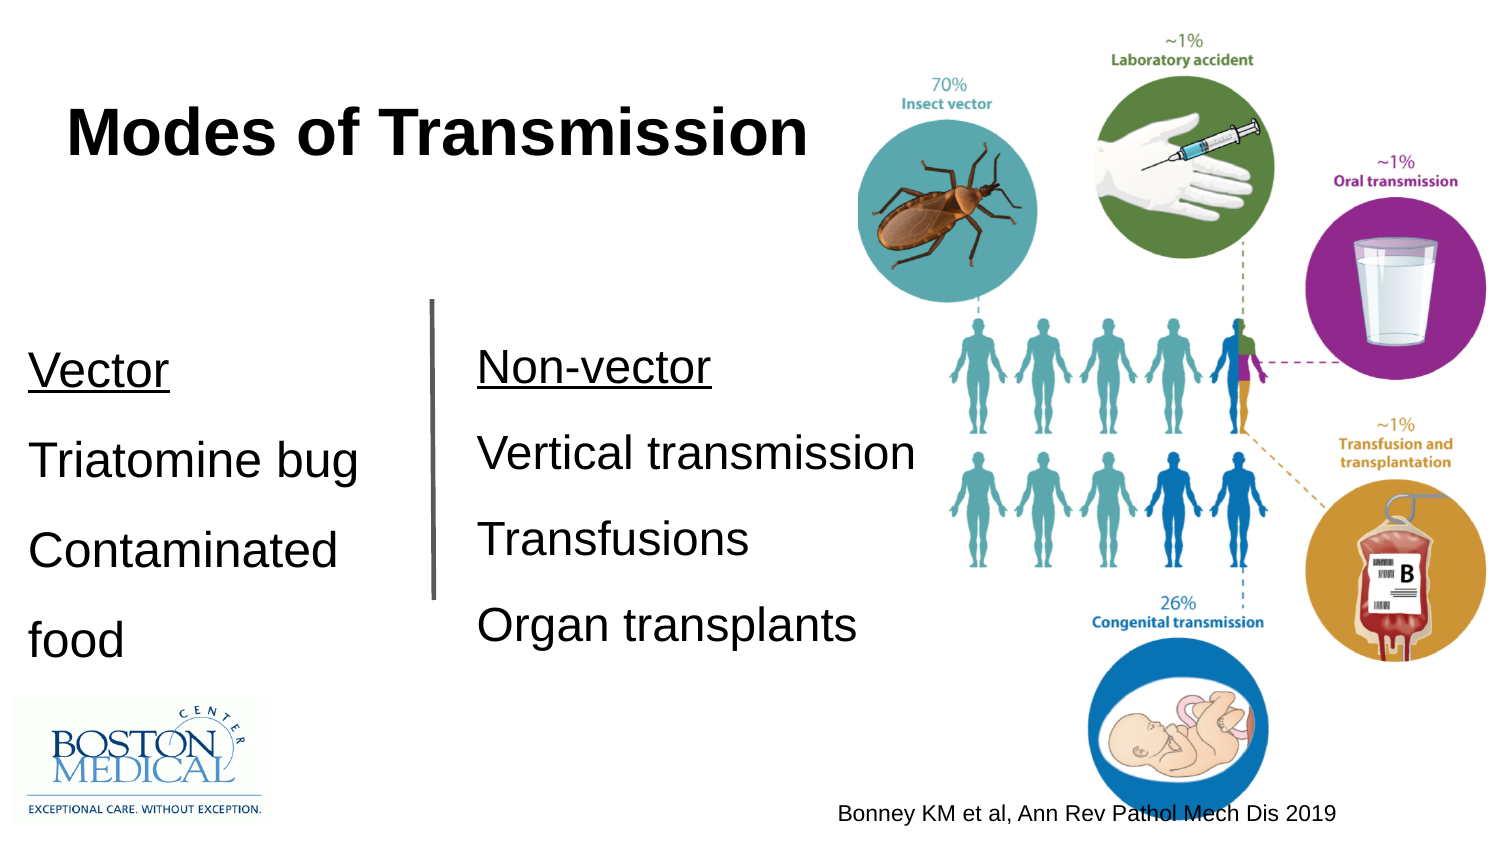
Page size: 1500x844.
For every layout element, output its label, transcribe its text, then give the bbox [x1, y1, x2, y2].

picture [857, 31, 1494, 829]
text_box Bonney KM et al, Ann Rev Pathol Mech Dis 2019 [822, 784, 1471, 840]
text_box Vector Triatomine bug Contaminated food [12, 292, 418, 683]
picture [12, 696, 271, 824]
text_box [431, 298, 435, 601]
text_box Non-vector Vertical transmission Transfusions Organ transplants [461, 291, 852, 702]
title Modes of Transmission [51, 72, 852, 167]
